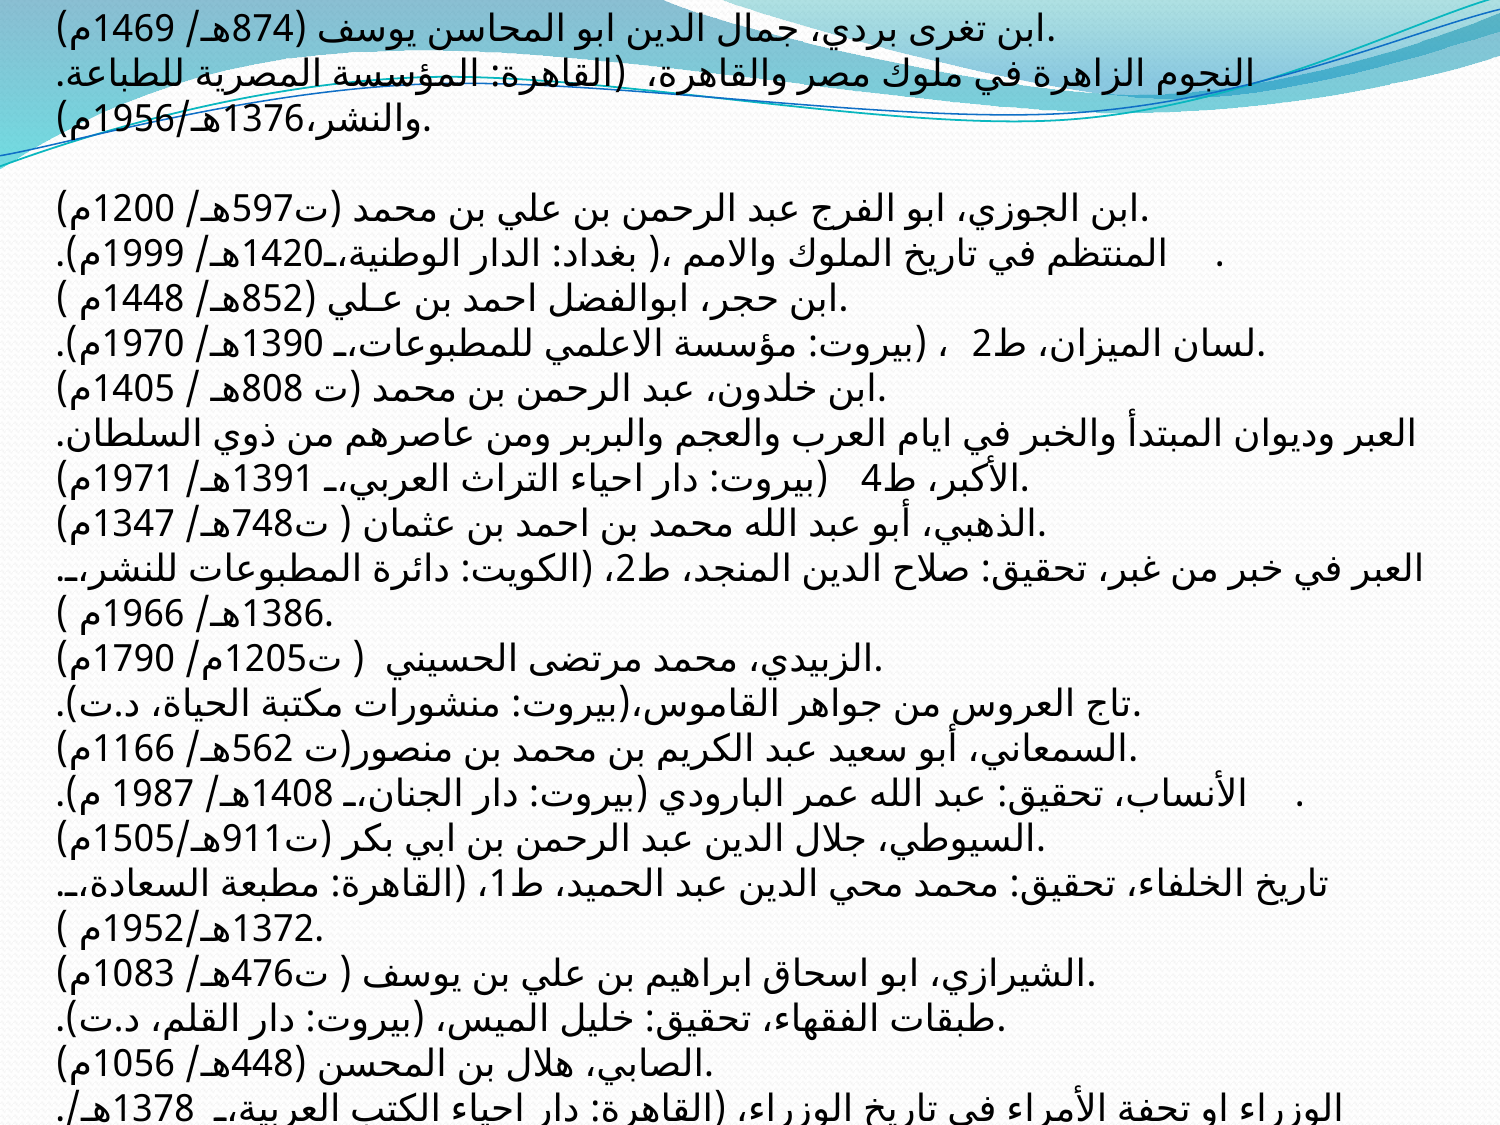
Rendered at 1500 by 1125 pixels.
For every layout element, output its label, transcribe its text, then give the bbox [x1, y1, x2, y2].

text_box ابن تغرى بردي، جمال الدين ابو المحاسن يوسف (874هـ/ 1469م). .النجوم الزاهرة في ملوك مصر والقاهرة، (القاهرة: المؤسسة المصرية للطباعة والنشر،1376هـ/1956م). ابن الجوزي، ابو الفرج عبد الرحمن بن علي بن محمد (ت597هـ/ 1200م). .المنتظم في تاريخ الملوك والامم ،( بغداد: الدار الوطنية،1420هـ/ 1999م). ابن حجر، ابوالفضل احمد بن عـلي (852هـ/ 1448م ). .لسان الميزان، ط2، (بيروت: مؤسسة الاعلمي للمطبوعات، 1390هـ/ 1970م). ابن خلدون، عبد الرحمن بن محمد (ت 808هـ / 1405م). .العبر وديوان المبتدأ والخبر في ايام العرب والعجم والبربر ومن عاصرهم من ذوي السلطان الأكبر، ط4 (بيروت: دار احياء التراث العربي، 1391هـ/ 1971م). الذهبي، أبو عبد الله محمد بن احمد بن عثمان ( ت748هـ/ 1347م). .العبر في خبر من غبر، تحقيق: صلاح الدين المنجد، ط2، (الكويت: دائرة المطبوعات للنشر، 1386هـ/ 1966م ). الزبيدي، محمد مرتضى الحسيني ( ت1205م/ 1790م). .تاج العروس من جواهر القاموس،(بيروت: منشورات مكتبة الحياة، د.ت). السمعاني، أبو سعيد عبد الكريم بن محمد بن منصور(ت 562هـ/ 1166م). .الأنساب، تحقيق: عبد الله عمر البارودي (بيروت: دار الجنان، 1408هـ/ 1987 م). السيوطي، جلال الدين عبد الرحمن بن ابي بكر (ت911هـ/1505م). .تاريخ الخلفاء، تحقيق: محمد محي الدين عبد الحميد، ط1، (القاهرة: مطبعة السعادة، 1372هـ/1952م ). الشيرازي، ابو اسحاق ابراهيم بن علي بن يوسف ( ت476هـ/ 1083م). .طبقات الفقهاء، تحقيق: خليل الميس، (بيروت: دار القلم، د.ت). الصابي، هلال بن المحسن (448هـ/ 1056م). .الوزراء او تحفة الأمراء في تاريخ الوزراء، (القاهرة: دار احياء الكتب العربية، 1378هـ/ 1958م). الطبري، أبو جعفر محمد بن جرير (ت310هـ/ 922م). اسم المصدر: اعداد القائمة من عمل استاذ المادة [40, 0, 1466, 1125]
